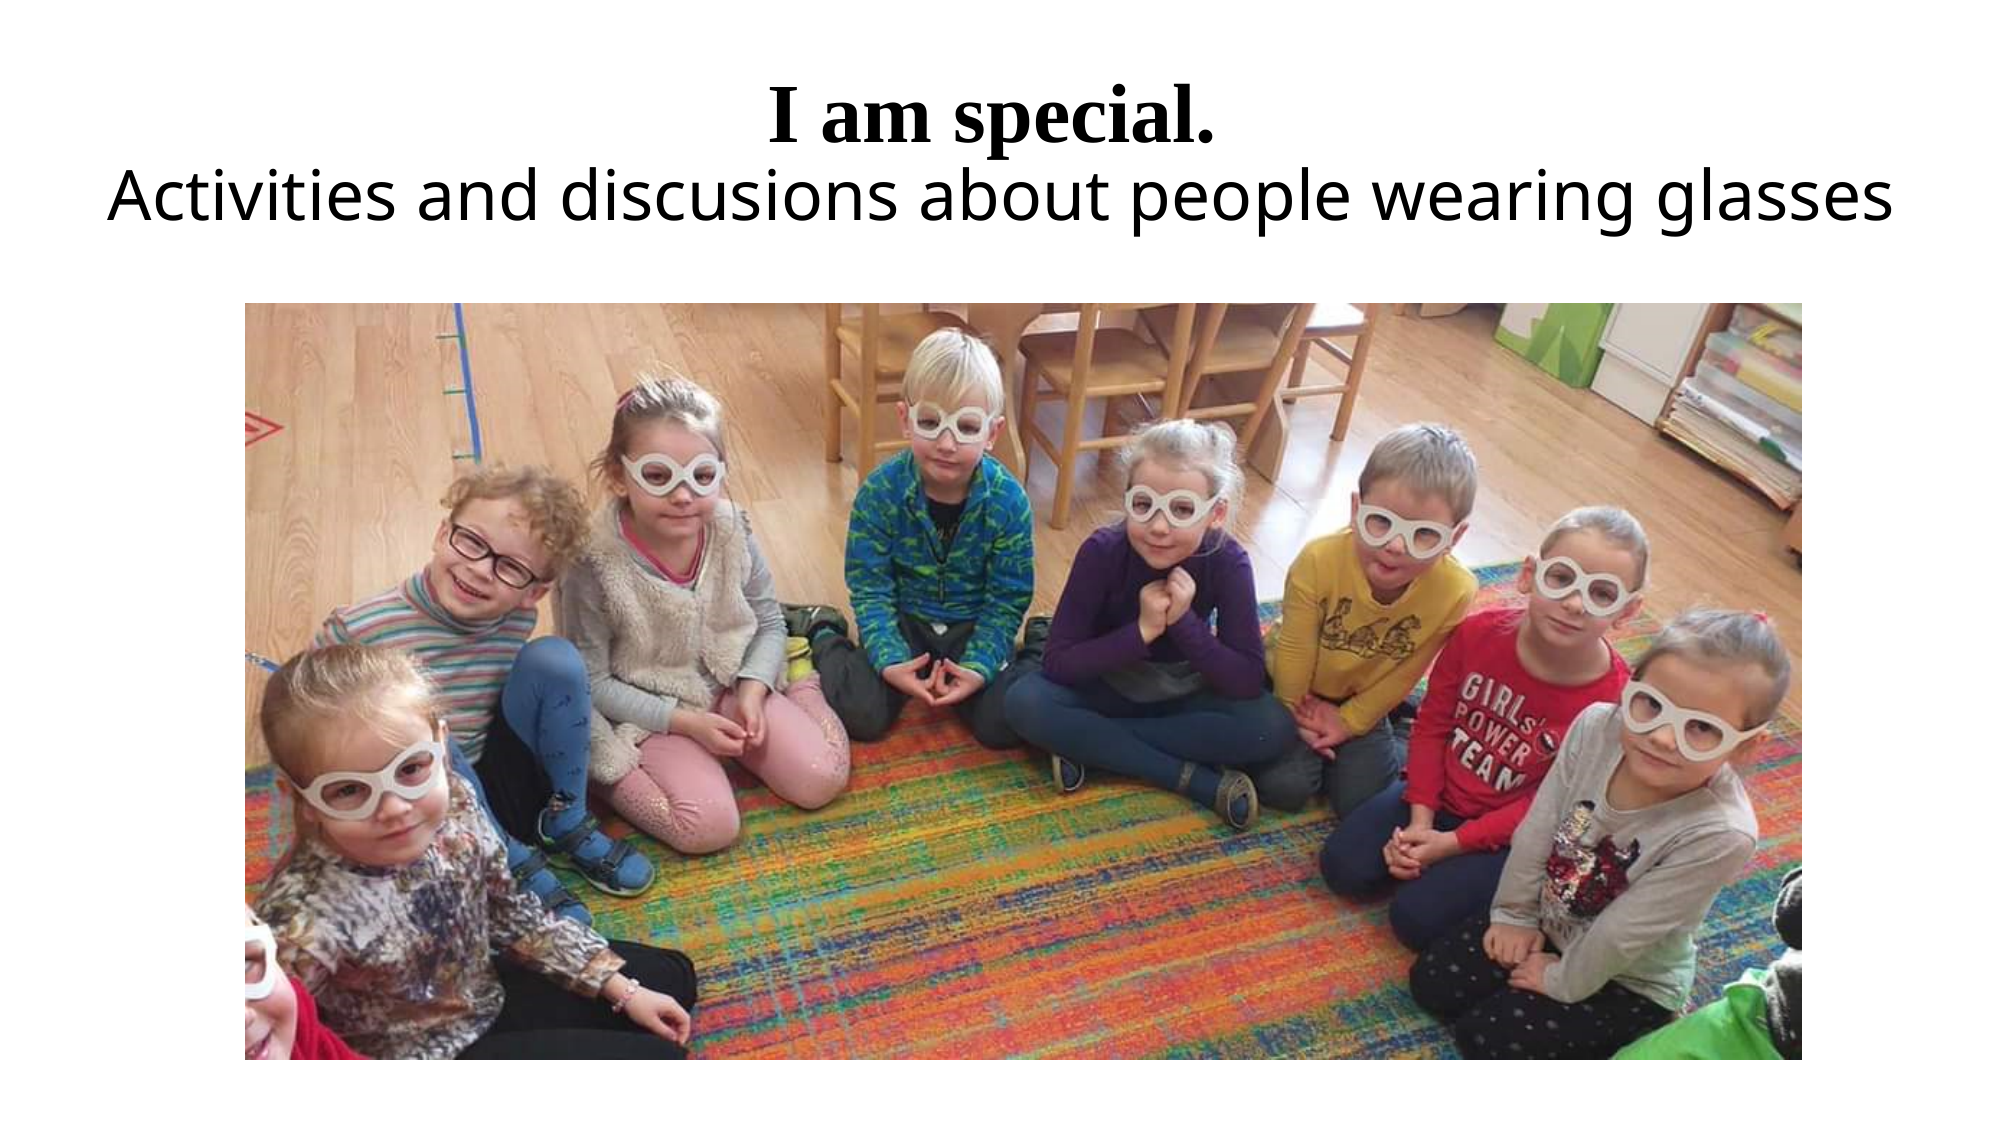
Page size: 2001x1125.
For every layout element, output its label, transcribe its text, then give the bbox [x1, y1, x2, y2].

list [245, 303, 1802, 1060]
title I am special. Activities and discusions about people wearing glasses [78, 37, 1928, 269]
